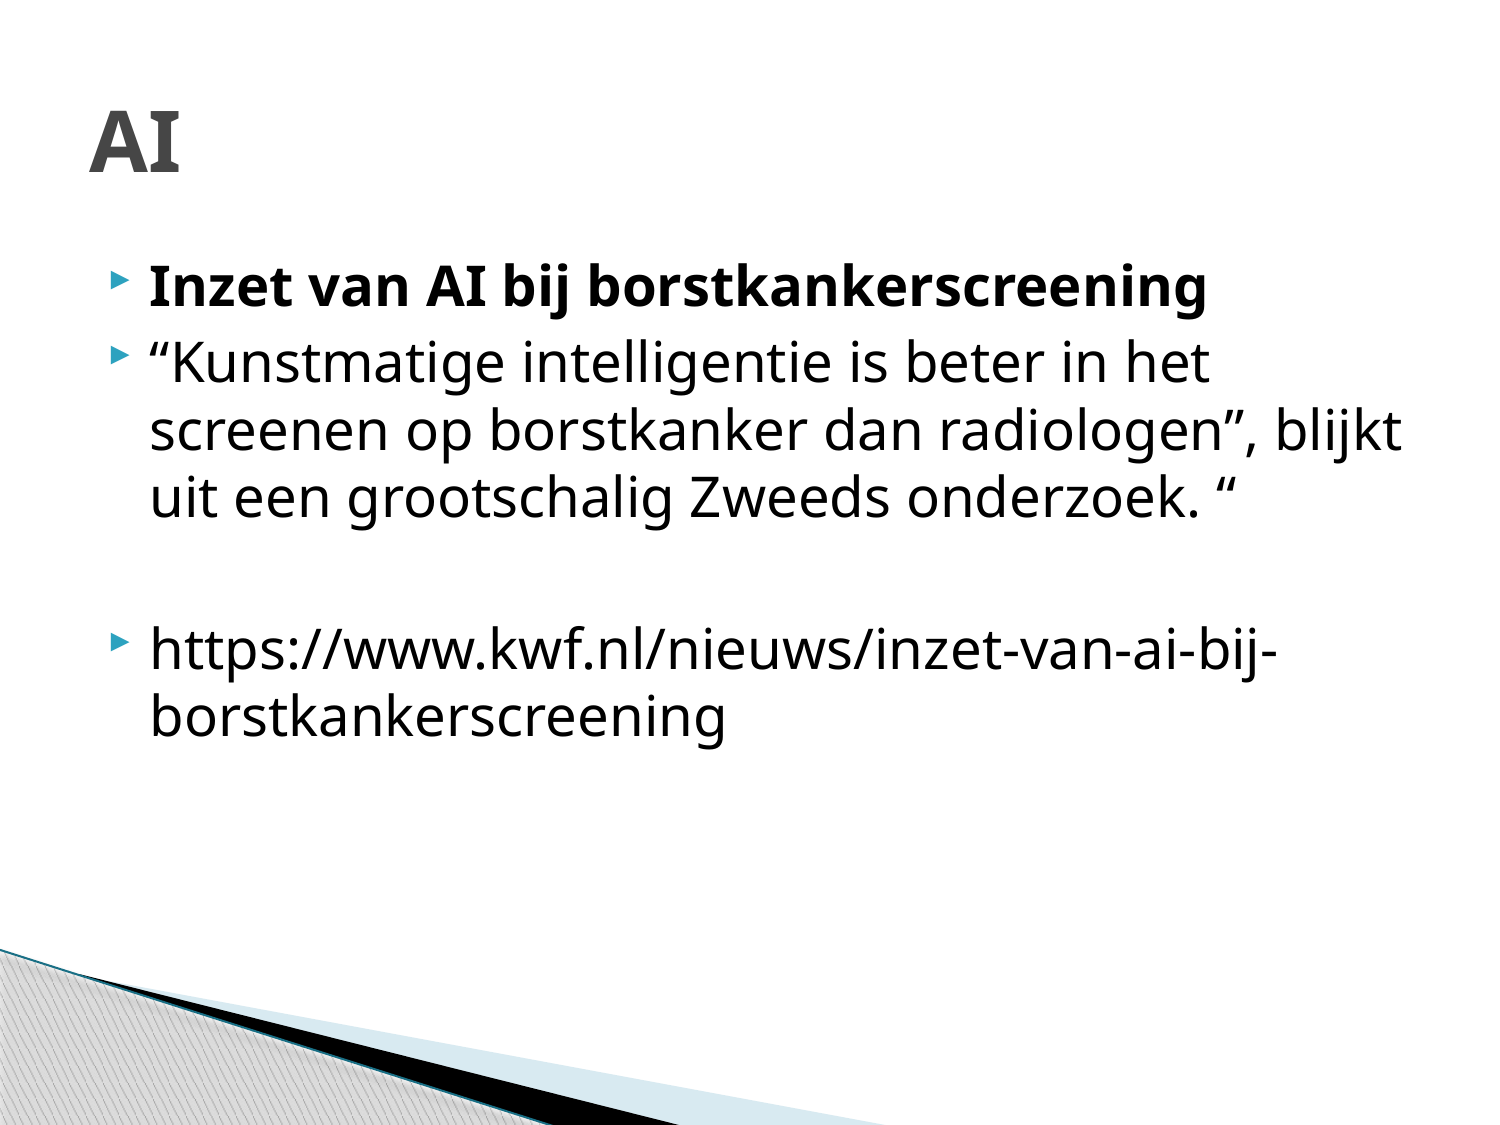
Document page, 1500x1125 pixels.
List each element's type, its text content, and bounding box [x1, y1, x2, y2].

title AI [75, 45, 1425, 233]
list Inzet van AI bij borstkankerscreening “Kunstmatige intelligentie is beter in het screenen op borstkanker dan radiologen”, blijkt uit een grootschalig Zweeds onderzoek. “ https://www.kwf.nl/nieuws/inzet-van-ai-bij-borstkankerscreening [75, 243, 1425, 986]
